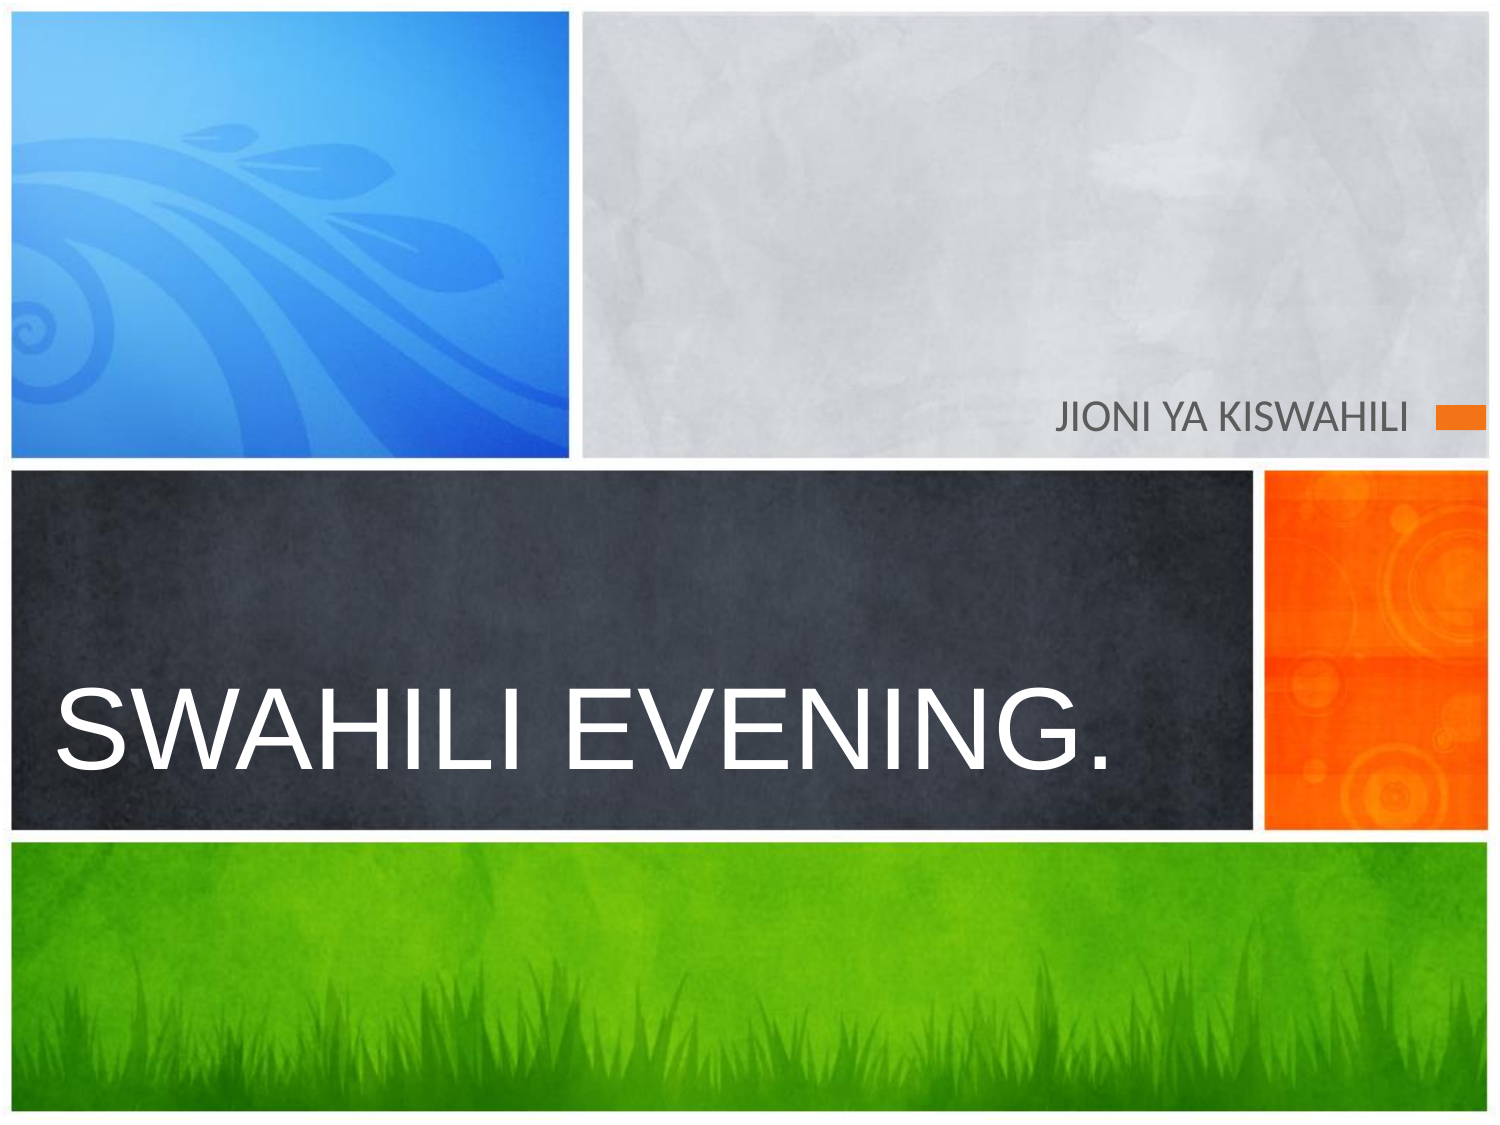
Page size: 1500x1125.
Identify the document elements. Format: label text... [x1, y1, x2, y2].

list JIONI YA KISWAHILI [612, 215, 1425, 449]
title SWAHILI EVENING. [37, 500, 1225, 800]
picture [3, 3, 1498, 1120]
